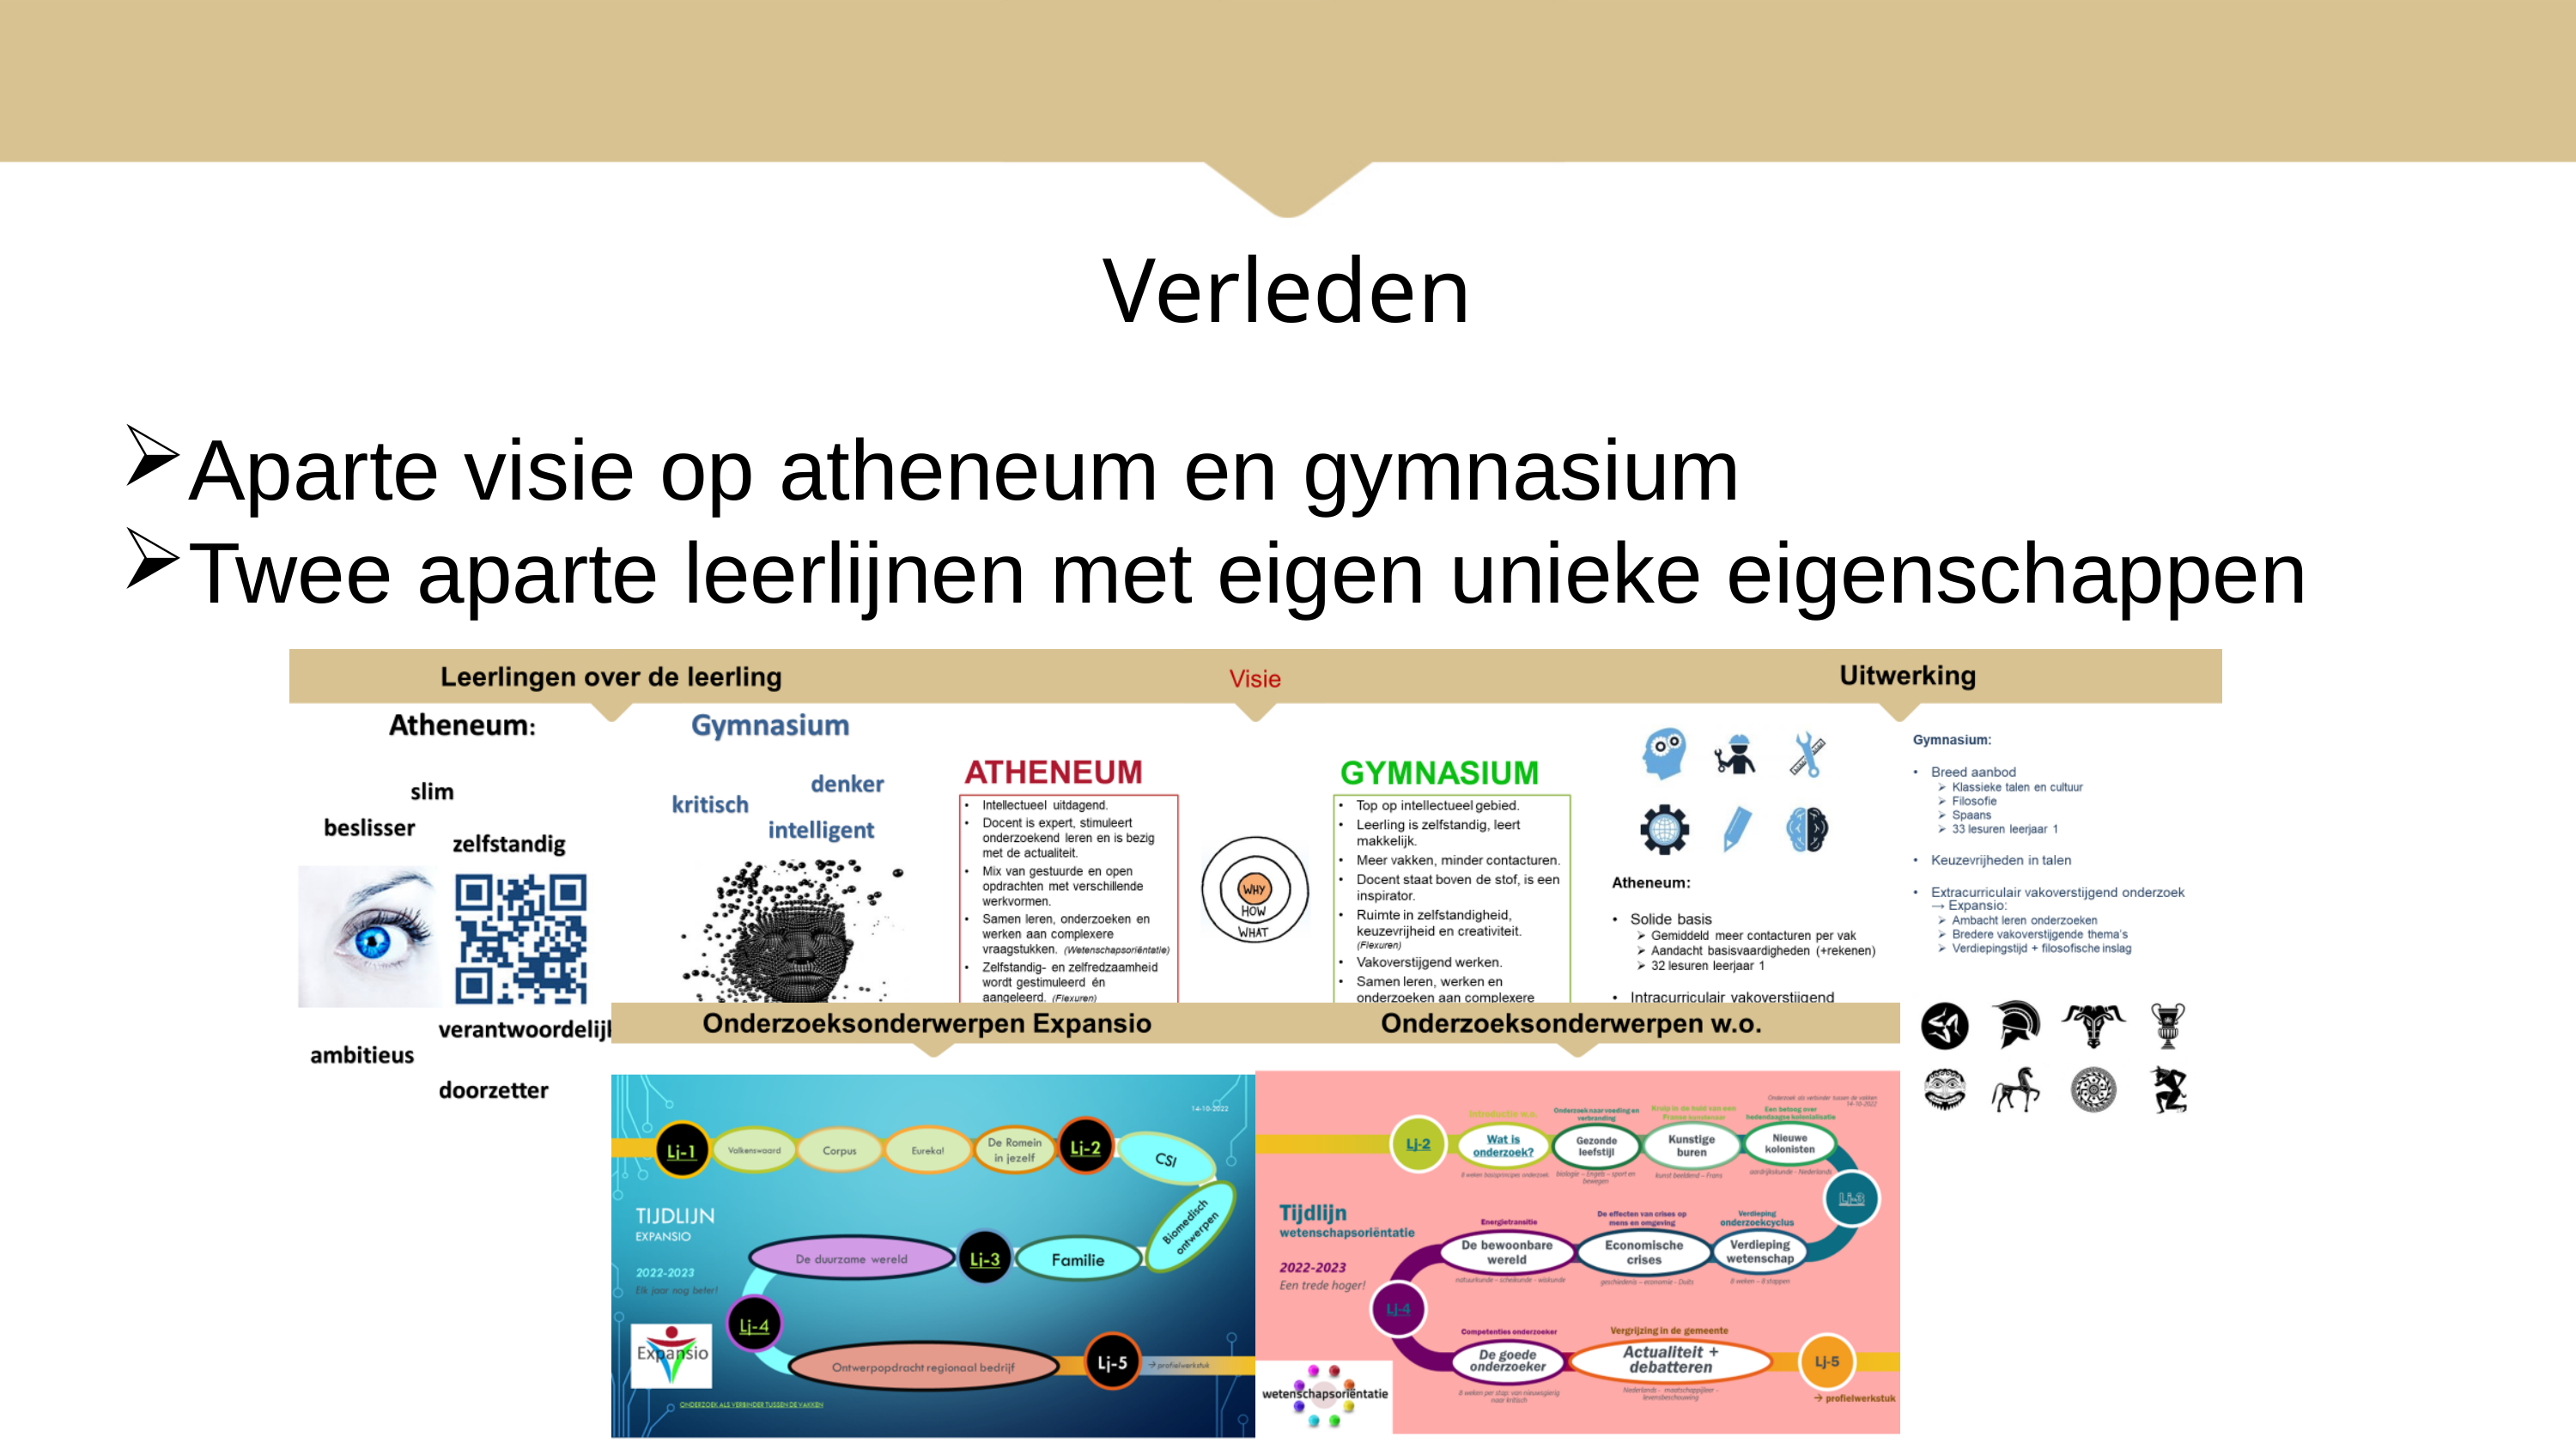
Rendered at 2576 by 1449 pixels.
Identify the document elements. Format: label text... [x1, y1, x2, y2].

picture [0, 0, 2576, 1449]
title Verleden [129, 166, 2447, 408]
text_box Aparte visie op atheneum en gymnasium Twee aparte leerlijnen met eigen unieke eigenschappen [107, 407, 2404, 704]
